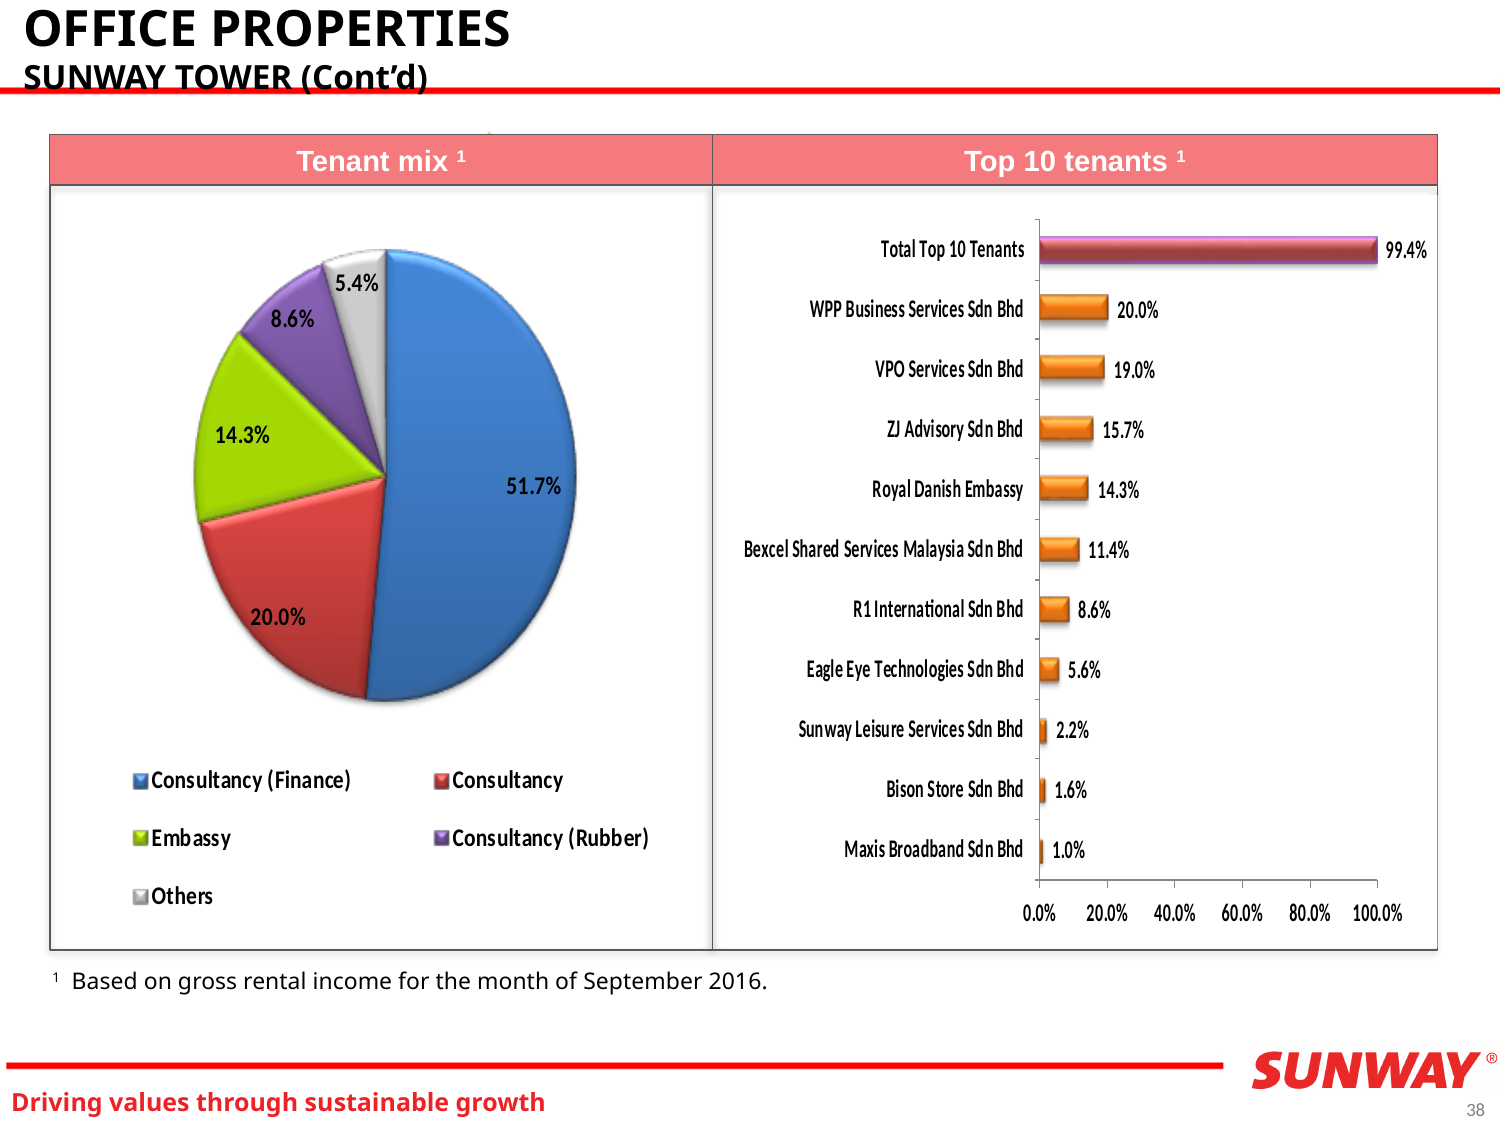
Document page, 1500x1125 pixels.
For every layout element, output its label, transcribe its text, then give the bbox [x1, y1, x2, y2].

text_box 38 [1400, 1090, 1500, 1125]
text_box Top 10 tenants 1 [712, 134, 1438, 185]
text_box Tenant mix 1 [49, 134, 712, 185]
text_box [65, 196, 701, 948]
title OFFICE PROPERTIES SUNWAY TOWER (Cont’d) [8, 0, 1338, 105]
text_box [49, 185, 710, 951]
text_box 1 Based on gross rental income for the month of September 2016. [37, 959, 1450, 1002]
text_box [712, 185, 1438, 951]
picture [6, 999, 1224, 1125]
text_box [724, 194, 1438, 948]
picture [0, 0, 1500, 879]
